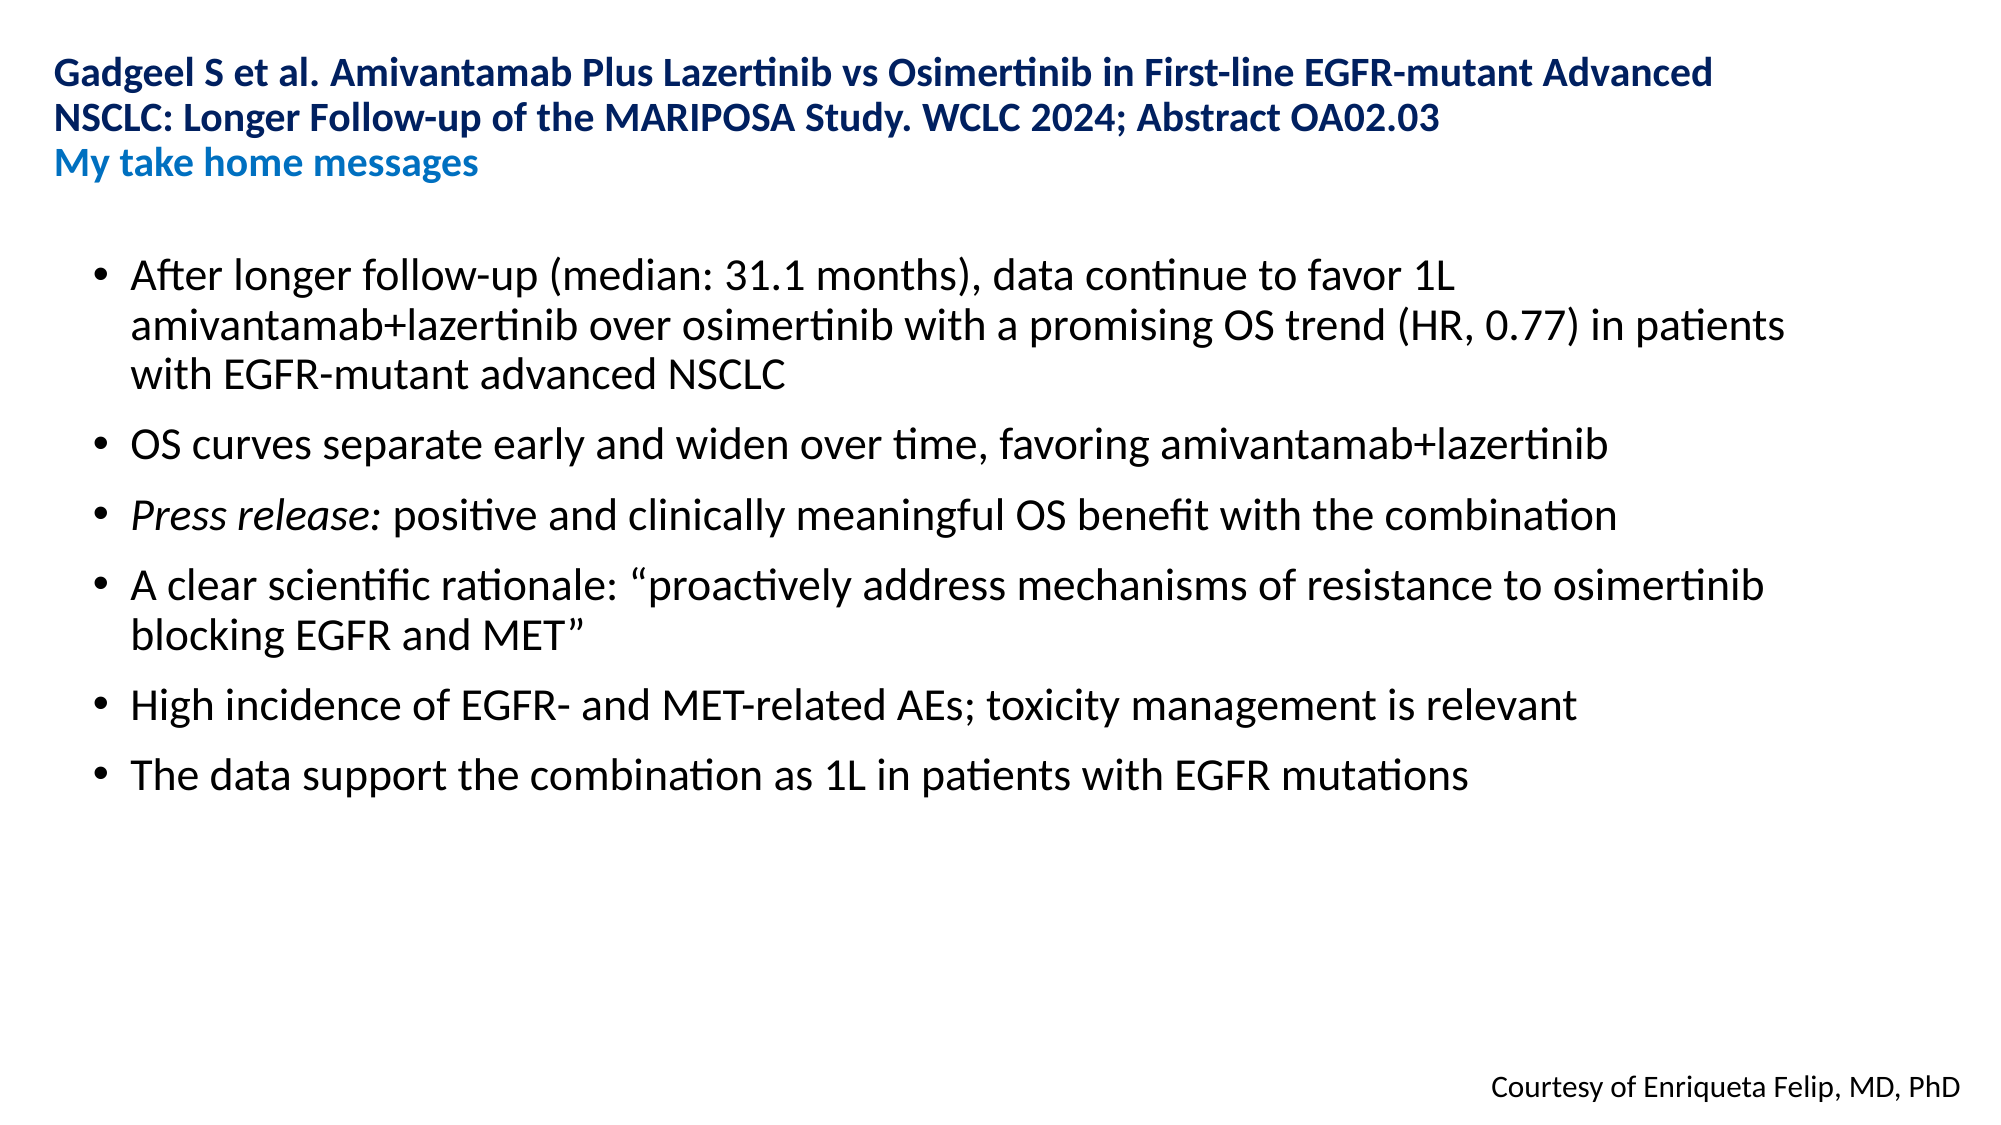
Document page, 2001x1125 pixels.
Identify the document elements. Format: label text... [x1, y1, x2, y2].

list After longer follow-up (median: 31.1 months), data continue to favor 1L amivantamab+lazertinib over osimertinib with a promising OS trend (HR, 0.77) in patients with EGFR-mutant advanced NSCLC​ OS curves separate early and widen over time, favoring amivantamab+lazertinib Press release: positive and clinically meaningful OS benefit with the combination A clear scientific rationale: “proactively address mechanisms of resistance to osimertinib blocking EGFR and MET” High incidence of EGFR- and MET-related AEs; toxicity management is relevant The data support the combination as 1L in patients with EGFR mutations [77, 243, 1876, 1007]
text_box Courtesy of Enriqueta Felip, MD, PhD [1472, 1058, 1981, 1111]
title Gadgeel S et al. Amivantamab Plus Lazertinib vs Osimertinib in First-line EGFR-mutant Advanced NSCLC: Longer Follow-up of the MARIPOSA Study. WCLC 2024; Abstract OA02.03 My take home messages [39, 9, 1764, 227]
